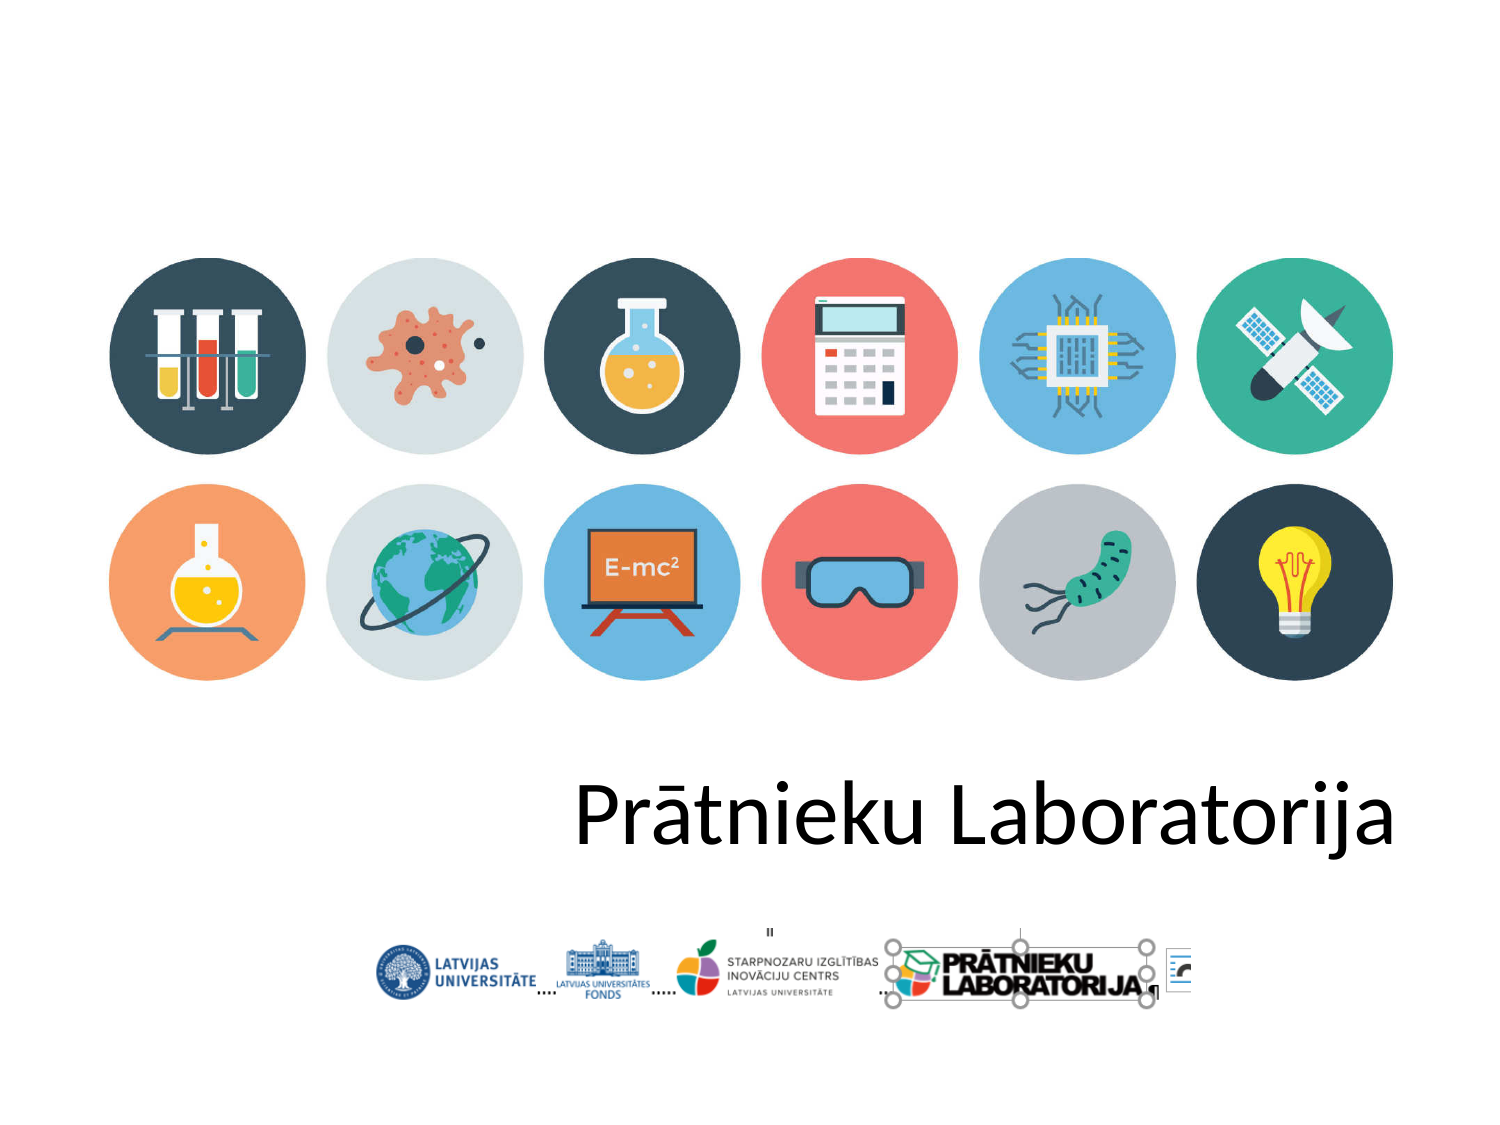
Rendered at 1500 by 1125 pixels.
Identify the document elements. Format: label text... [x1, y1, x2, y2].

picture [0, 258, 1500, 683]
picture [343, 928, 1191, 1023]
title Prātnieku Laboratorija [120, 804, 1414, 1023]
